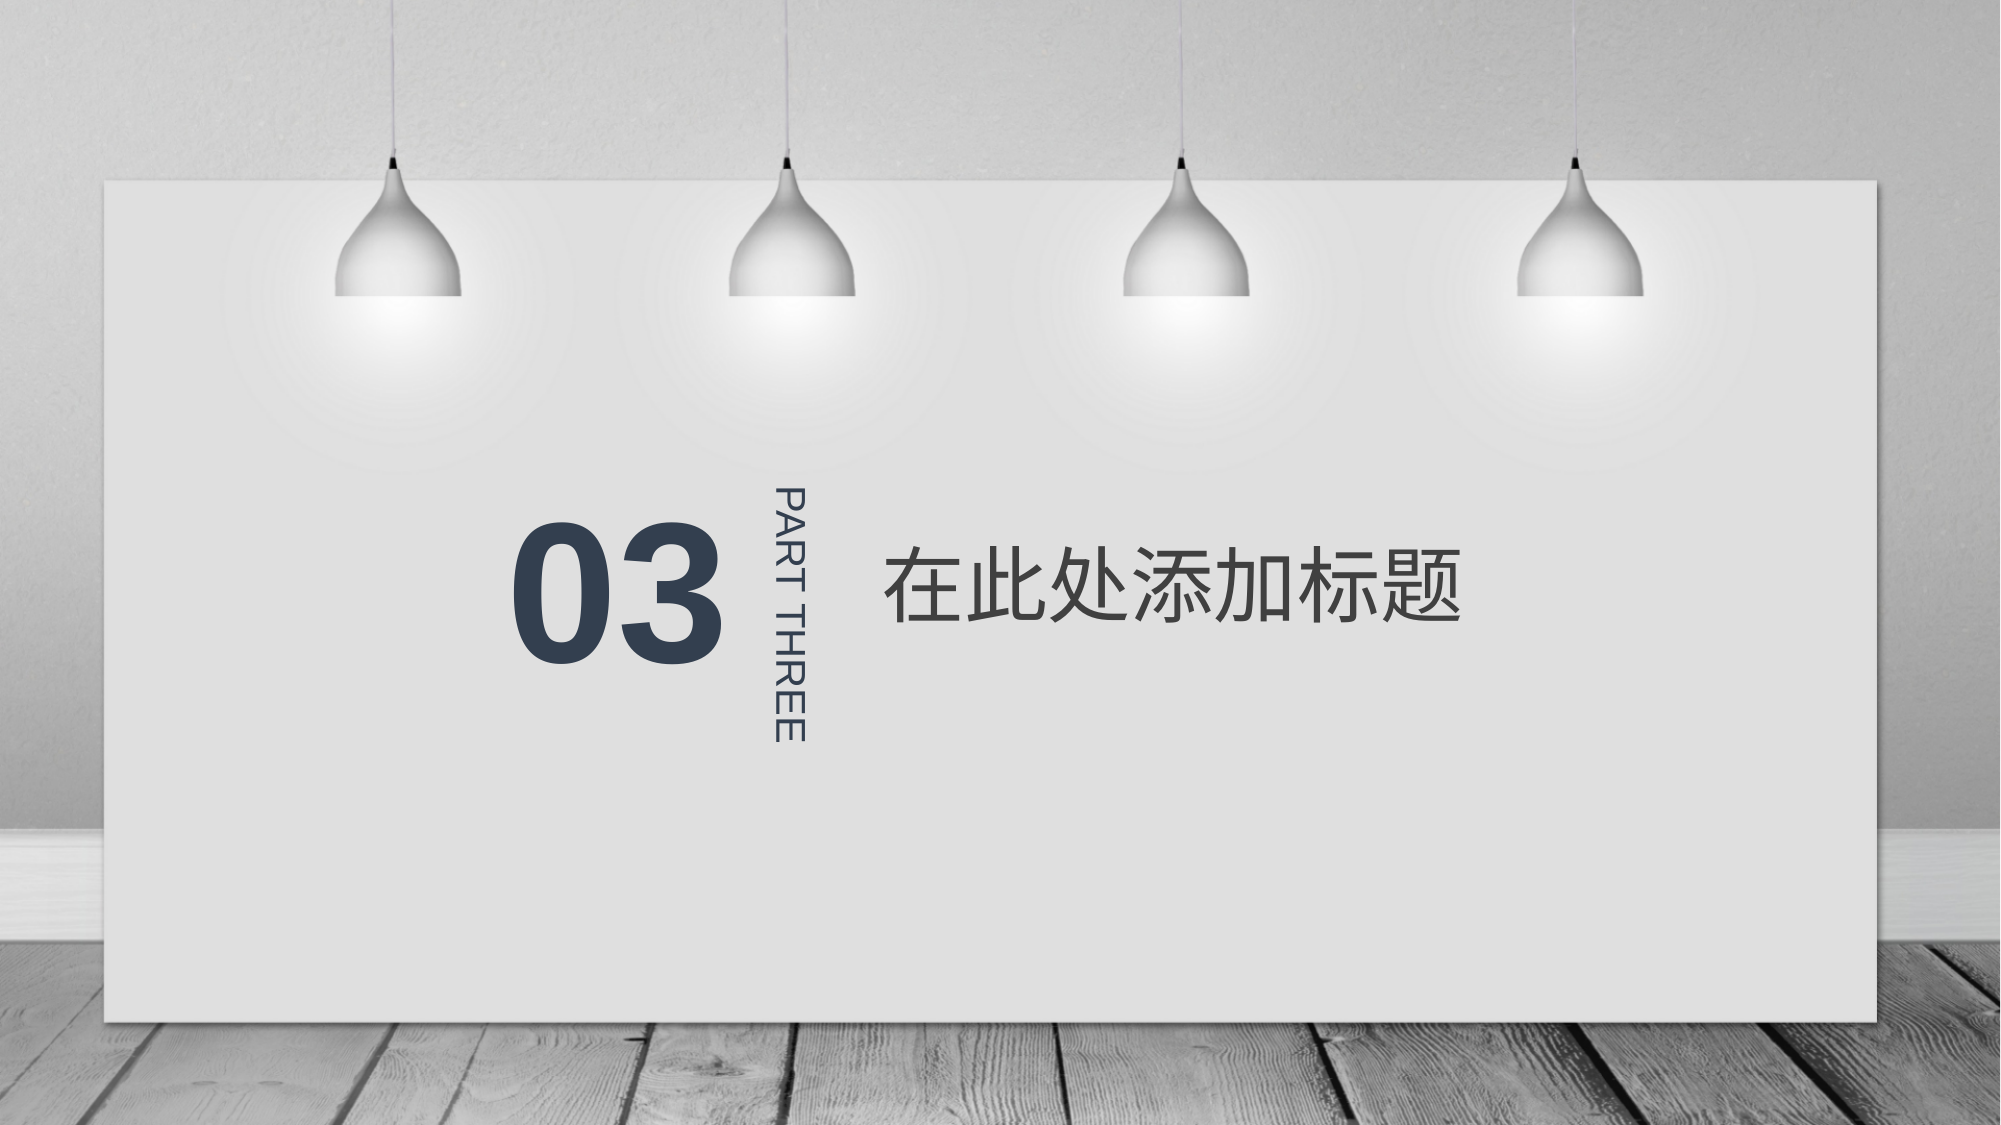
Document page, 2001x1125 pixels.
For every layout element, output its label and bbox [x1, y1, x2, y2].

picture [0, 0, 2001, 1125]
text_box [490, 455, 1510, 748]
